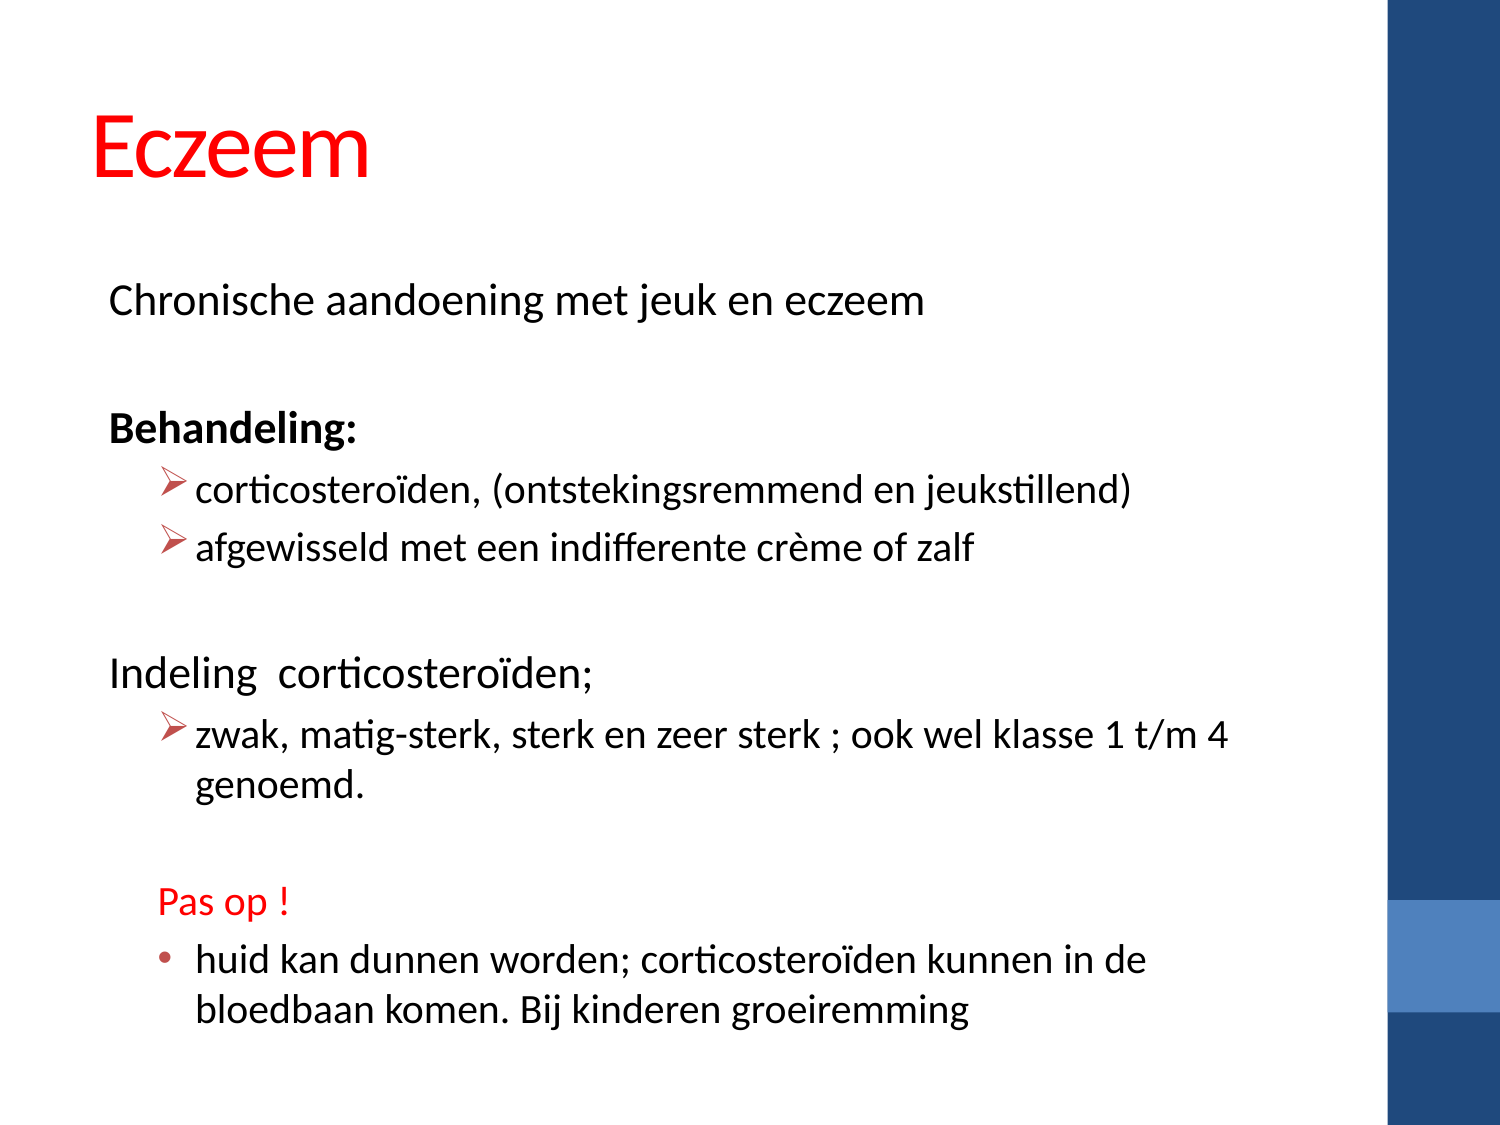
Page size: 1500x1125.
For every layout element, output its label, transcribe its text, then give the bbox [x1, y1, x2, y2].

title Eczeem [75, 45, 1325, 233]
list Chronische aandoening met jeuk en eczeem Behandeling: corticosteroïden, (ontstekingsremmend en jeukstillend) afgewisseld met een indifferente crème of zalf Indeling corticosteroïden; zwak, matig-sterk, sterk en zeer sterk ; ook wel klasse 1 t/m 4 genoemd. Pas op ! huid kan dunnen worden; corticosteroïden kunnen in de bloedbaan komen. Bij kinderen groeiremming [75, 262, 1325, 1050]
